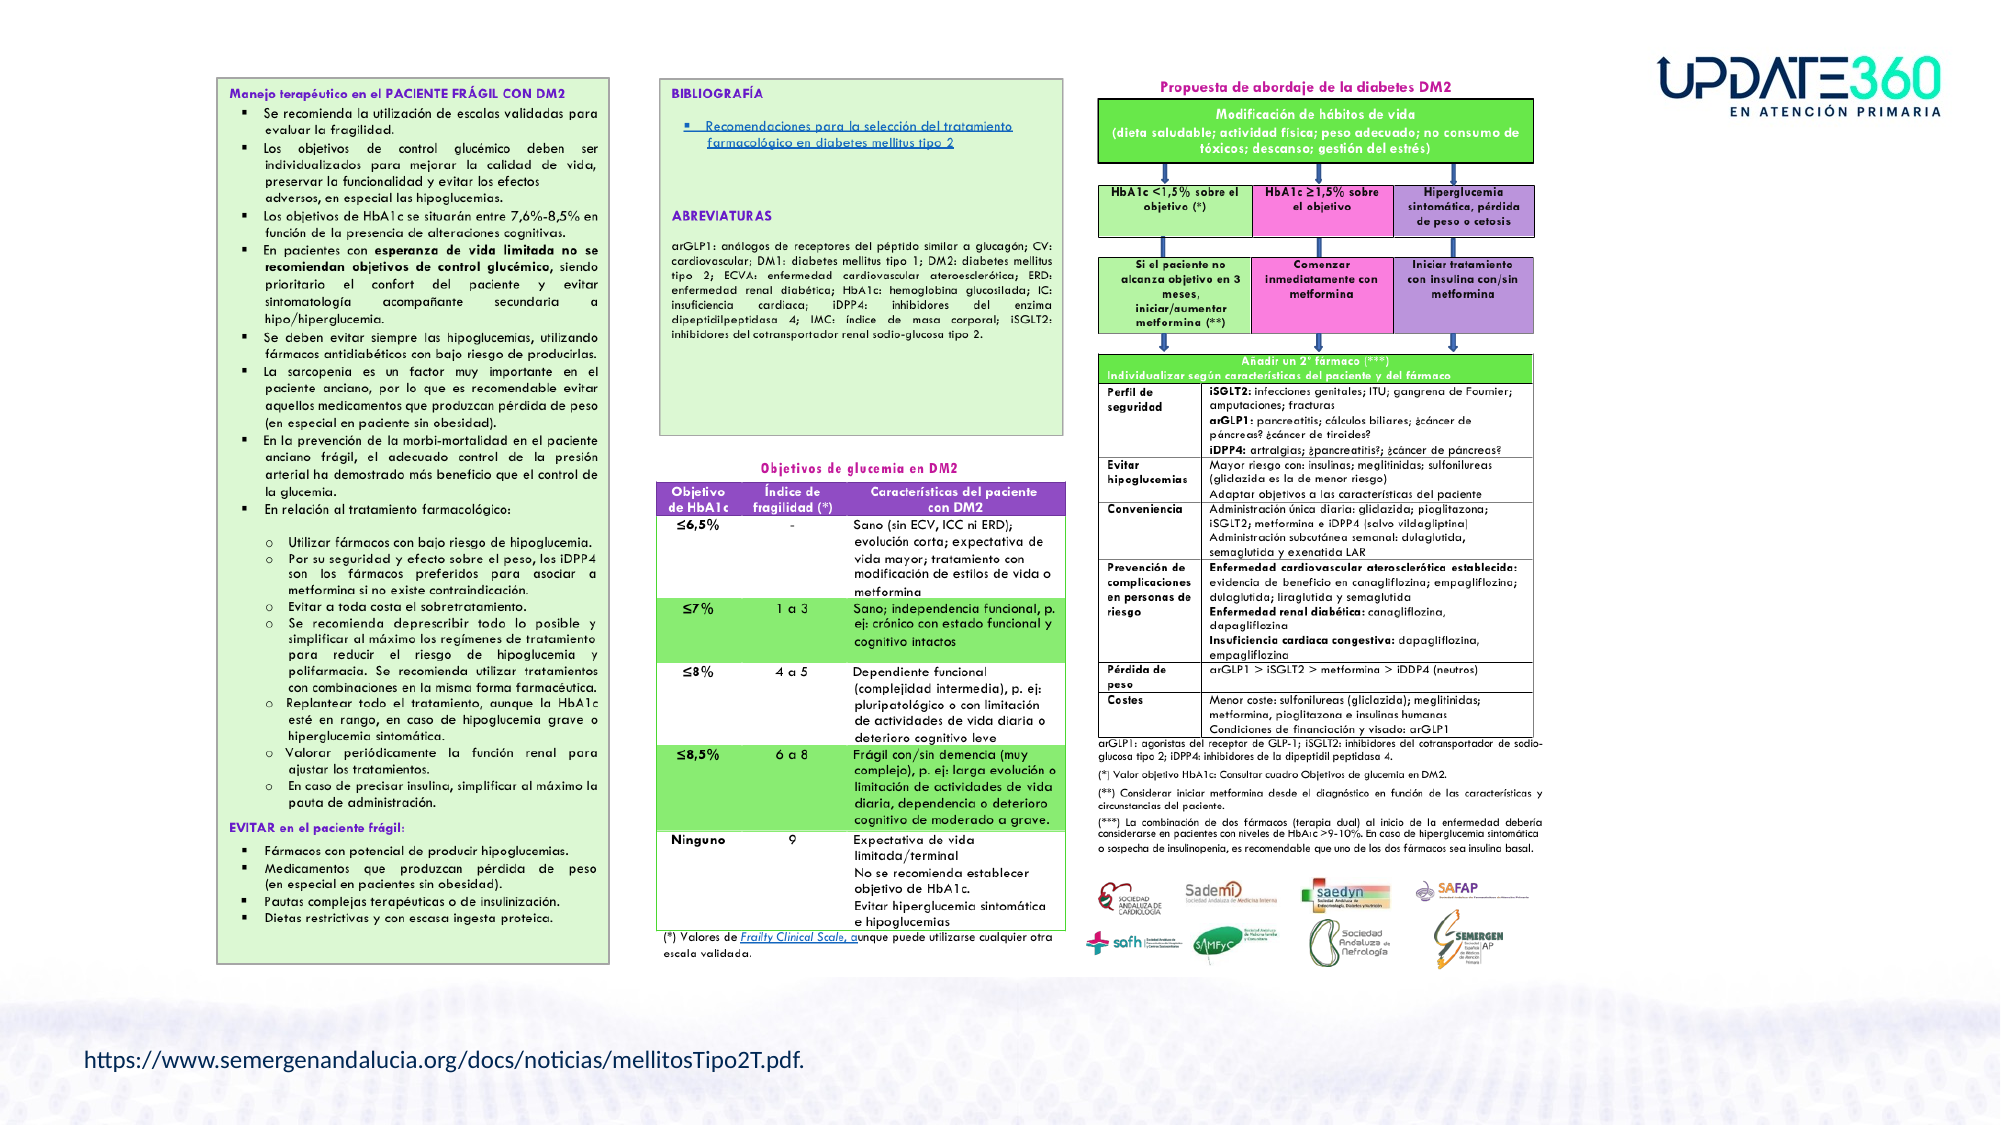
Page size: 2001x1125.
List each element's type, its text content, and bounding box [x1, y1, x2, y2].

text_box https://www.semergenandalucia.org/docs/noticias/mellitosTipo2T.pdf. [69, 1036, 1861, 1082]
picture [0, 0, 2001, 1125]
